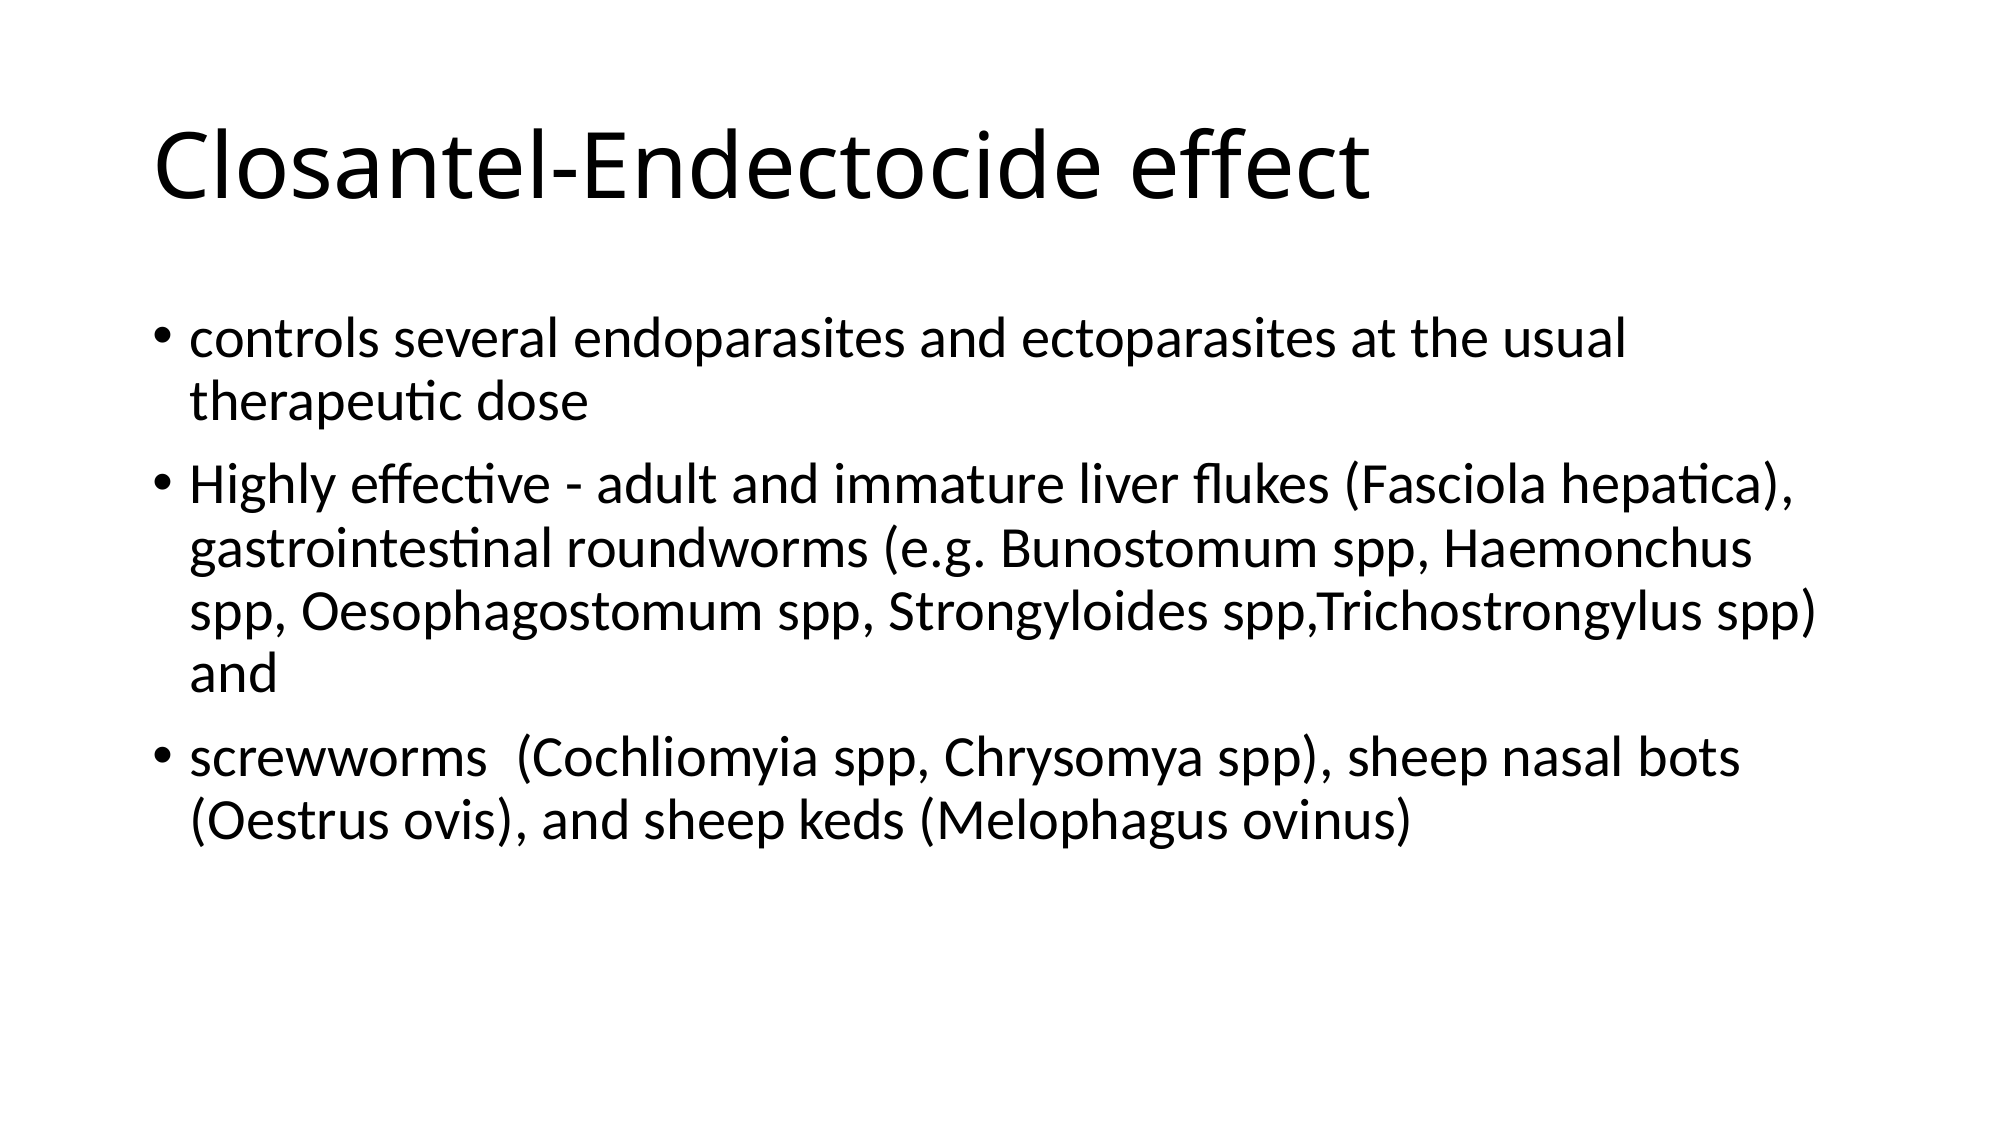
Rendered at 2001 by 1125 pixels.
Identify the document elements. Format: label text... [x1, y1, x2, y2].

title Closantel-Endectocide effect [137, 59, 1863, 278]
list controls several endoparasites and ectoparasites at the usual therapeutic dose Highly effective - adult and immature liver flukes (Fasciola hepatica), gastrointestinal roundworms (e.g. Bunostomum spp, Haemonchus spp, Oesophagostomum spp, Strongyloides spp,Trichostrongylus spp) and screwworms (Cochliomyia spp, Chrysomya spp), sheep nasal bots (Oestrus ovis), and sheep keds (Melophagus ovinus) [137, 299, 1863, 1014]
